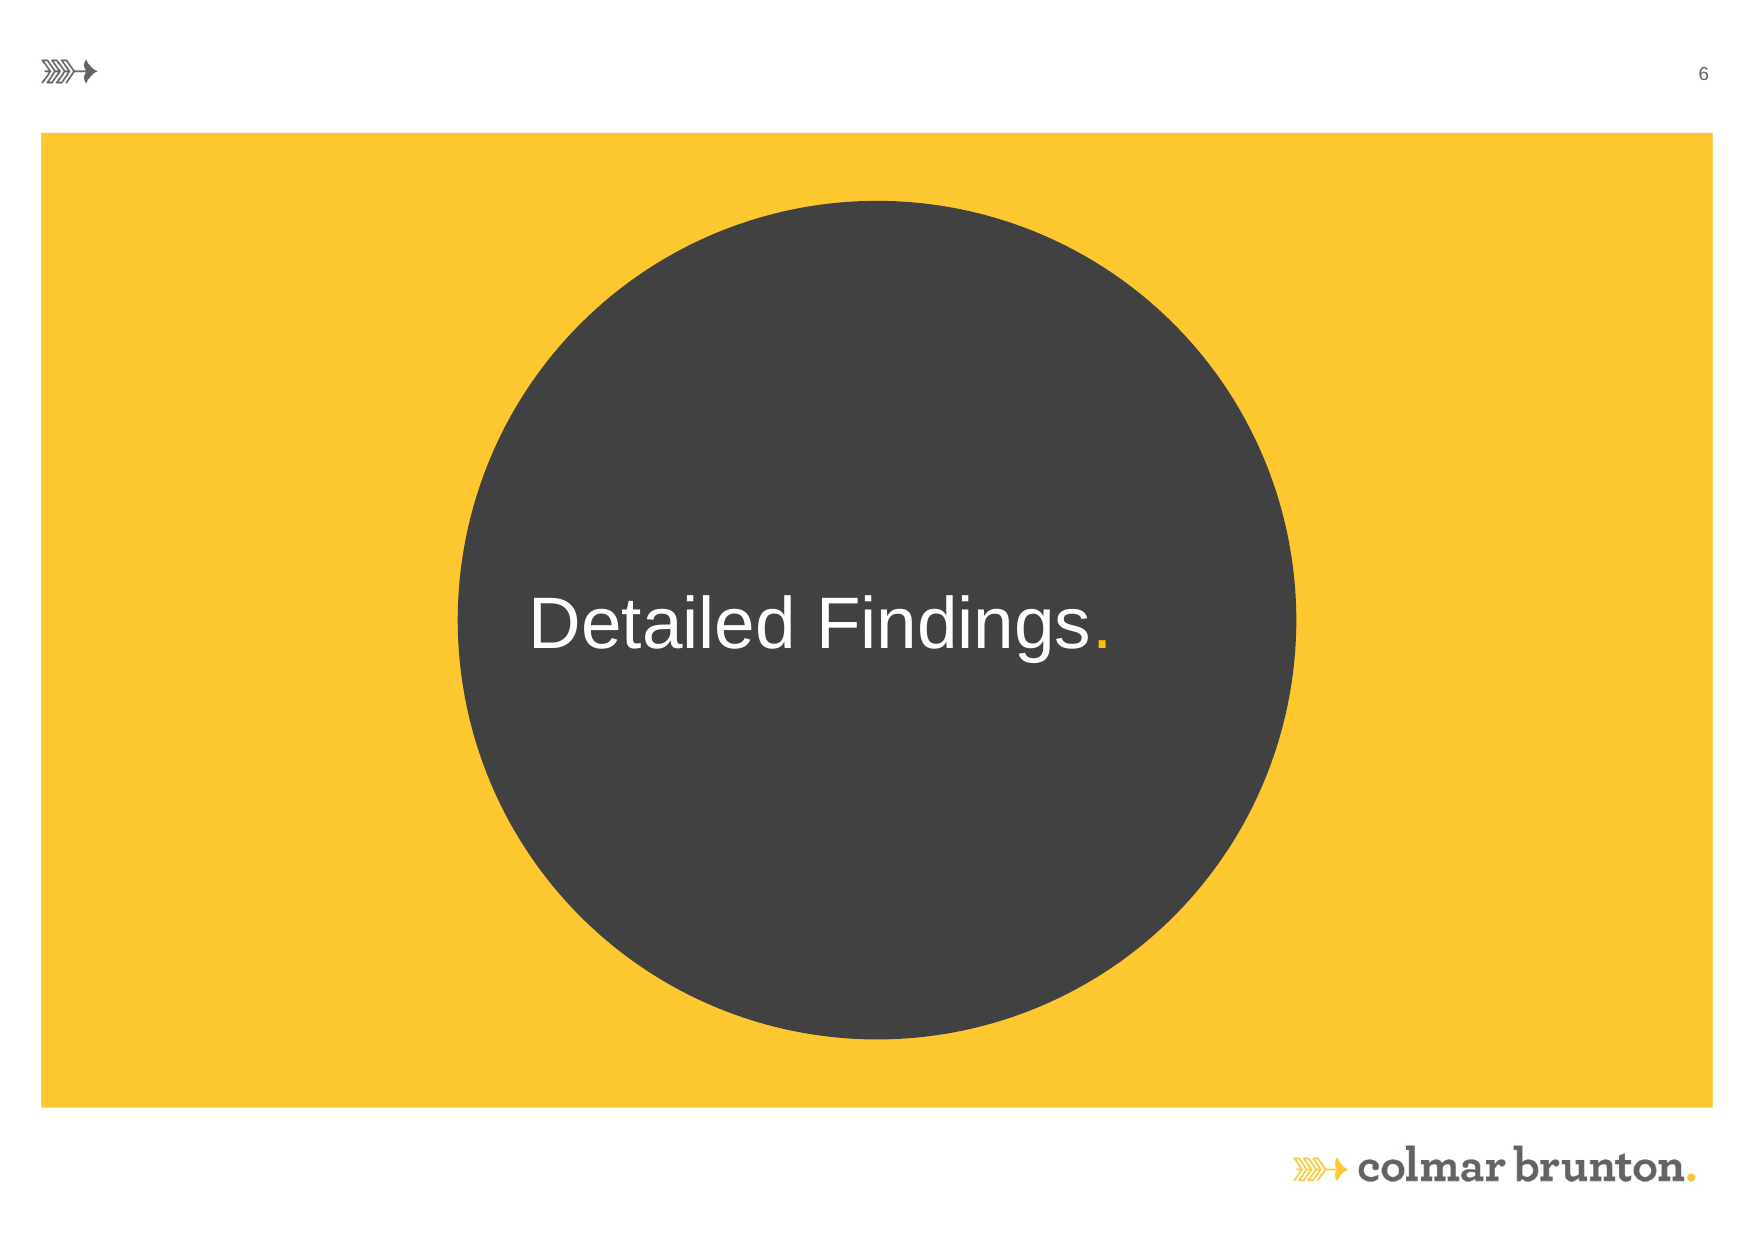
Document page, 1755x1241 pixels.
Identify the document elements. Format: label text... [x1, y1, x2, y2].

slide_number 6 [1601, 59, 1710, 88]
title Detailed Findings. [513, 452, 1279, 800]
picture [0, 0, 1754, 1240]
